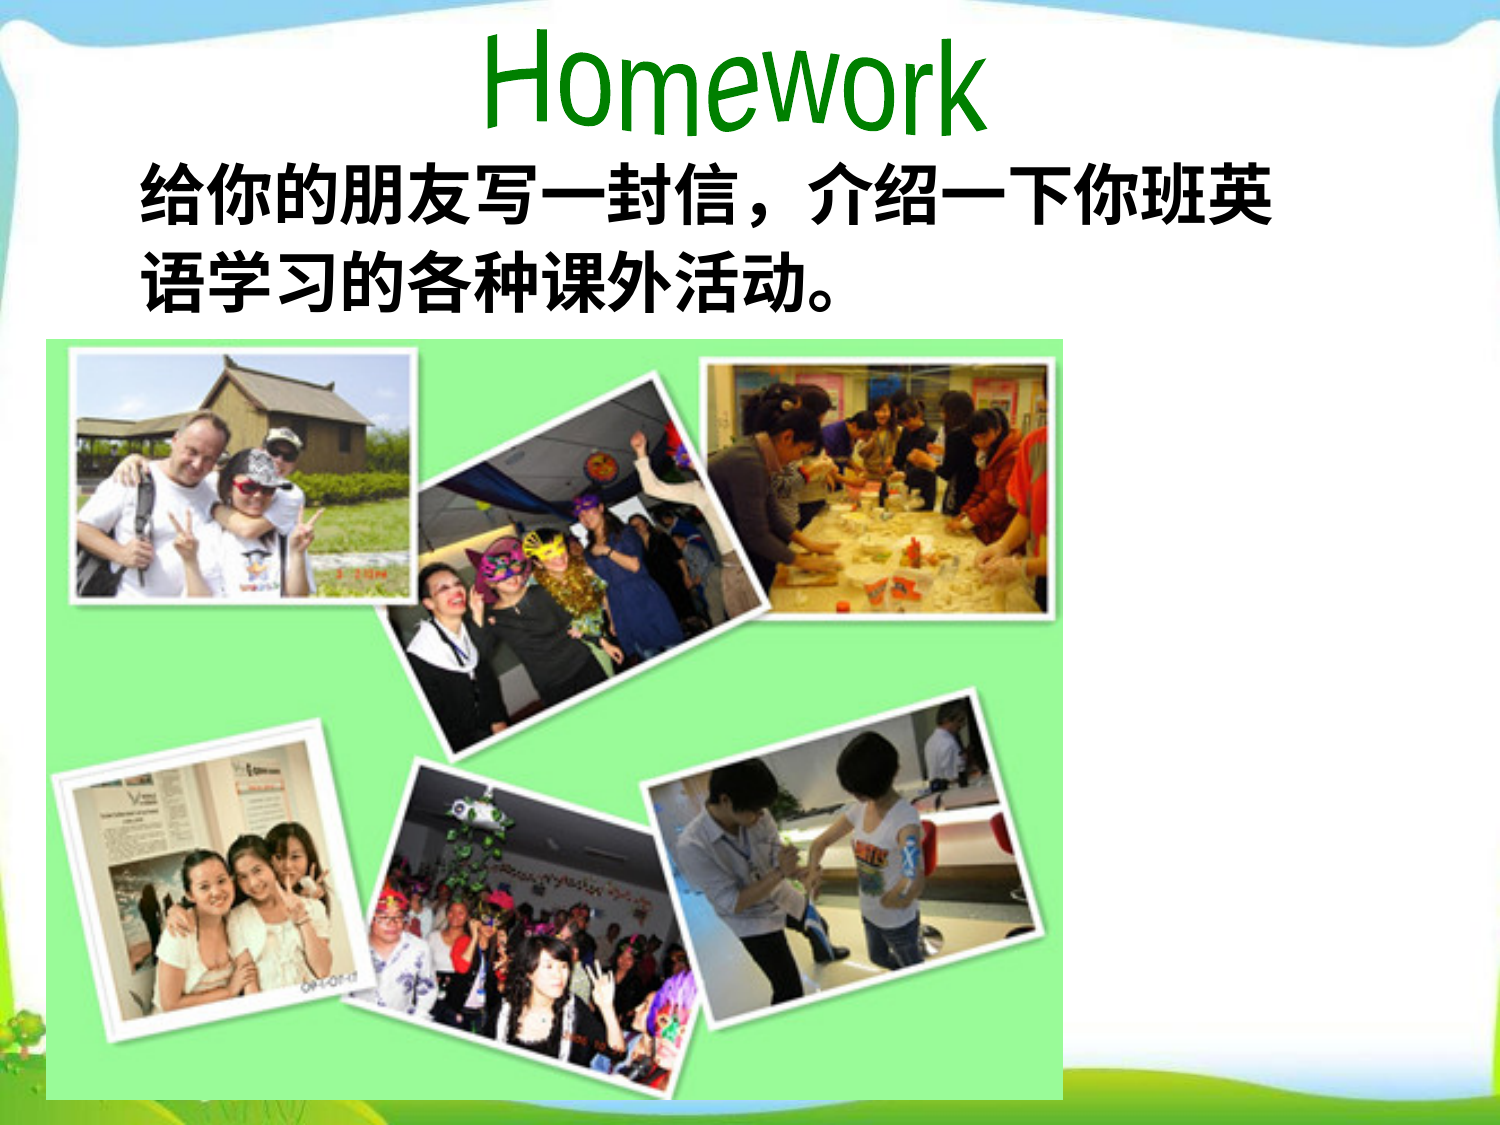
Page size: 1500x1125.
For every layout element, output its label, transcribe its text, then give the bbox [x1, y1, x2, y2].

text_box 给你的朋友写一封信，介绍一下你班英语学习的各种课外活动。 [124, 137, 1338, 328]
picture [0, 0, 1500, 1125]
